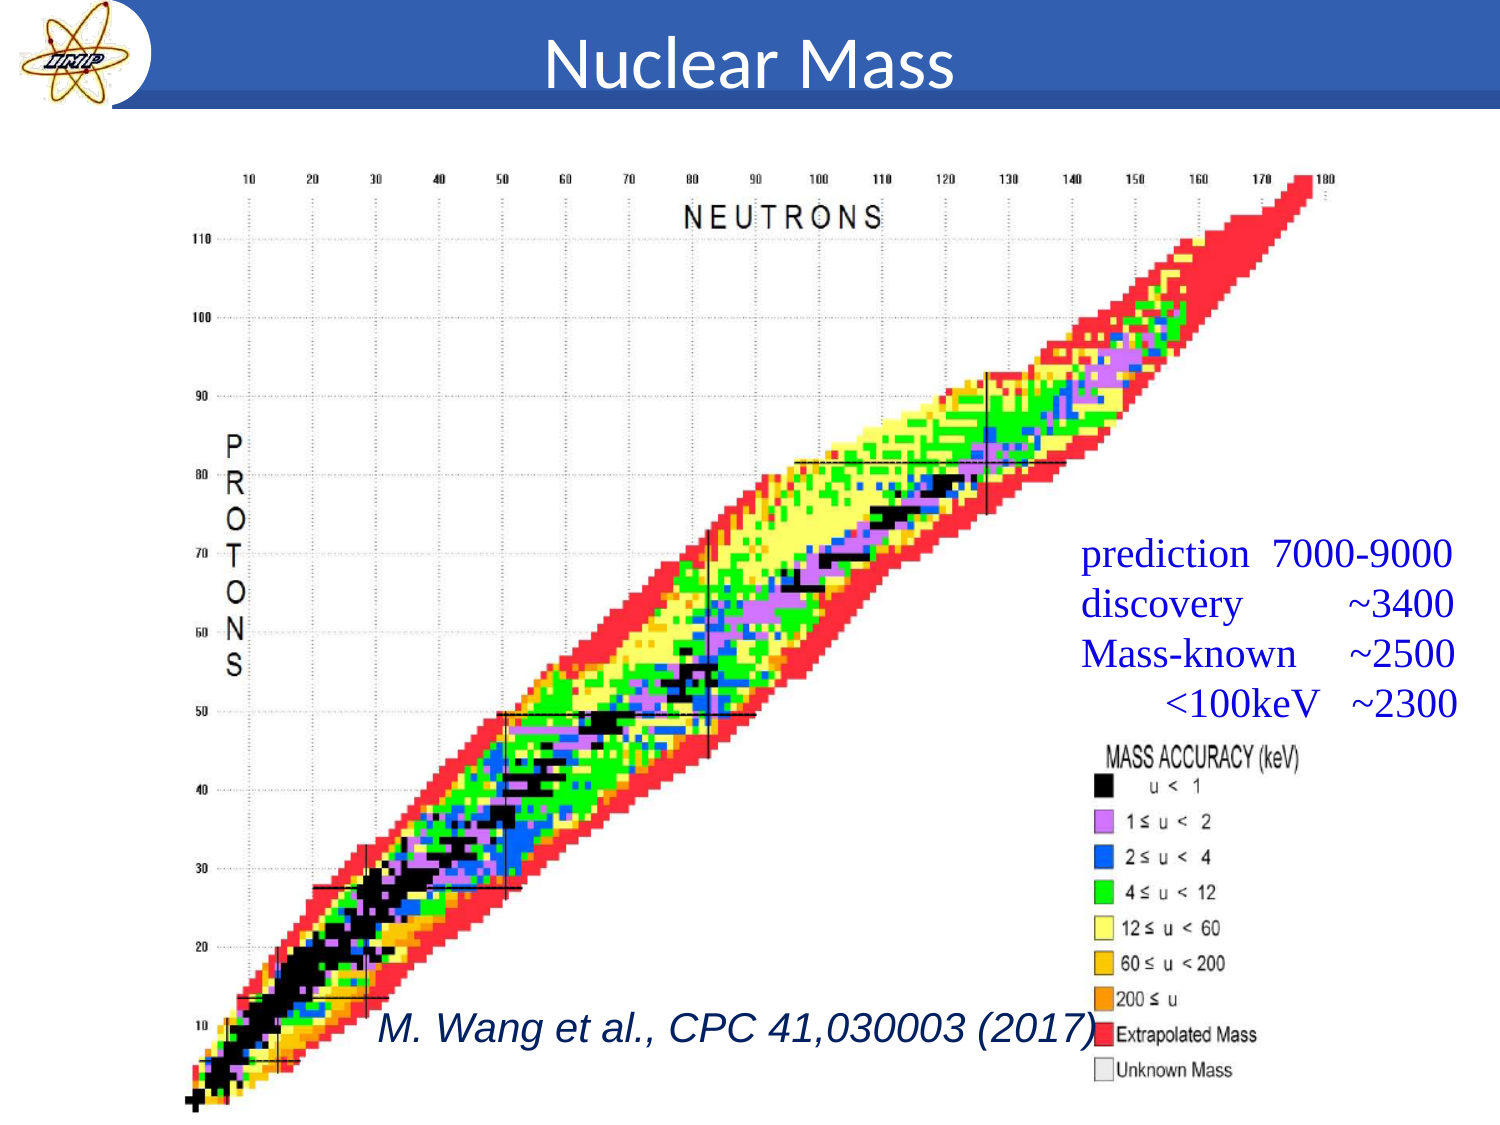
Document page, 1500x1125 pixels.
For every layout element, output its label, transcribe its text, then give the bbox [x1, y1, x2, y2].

text_box prediction 7000-9000 discovery ~3400 Mass-known ~2500 <100keV ~2300 [1423, 468, 1500, 784]
picture [163, 149, 1419, 1125]
text_box Nuclear Mass [0, 0, 1500, 118]
